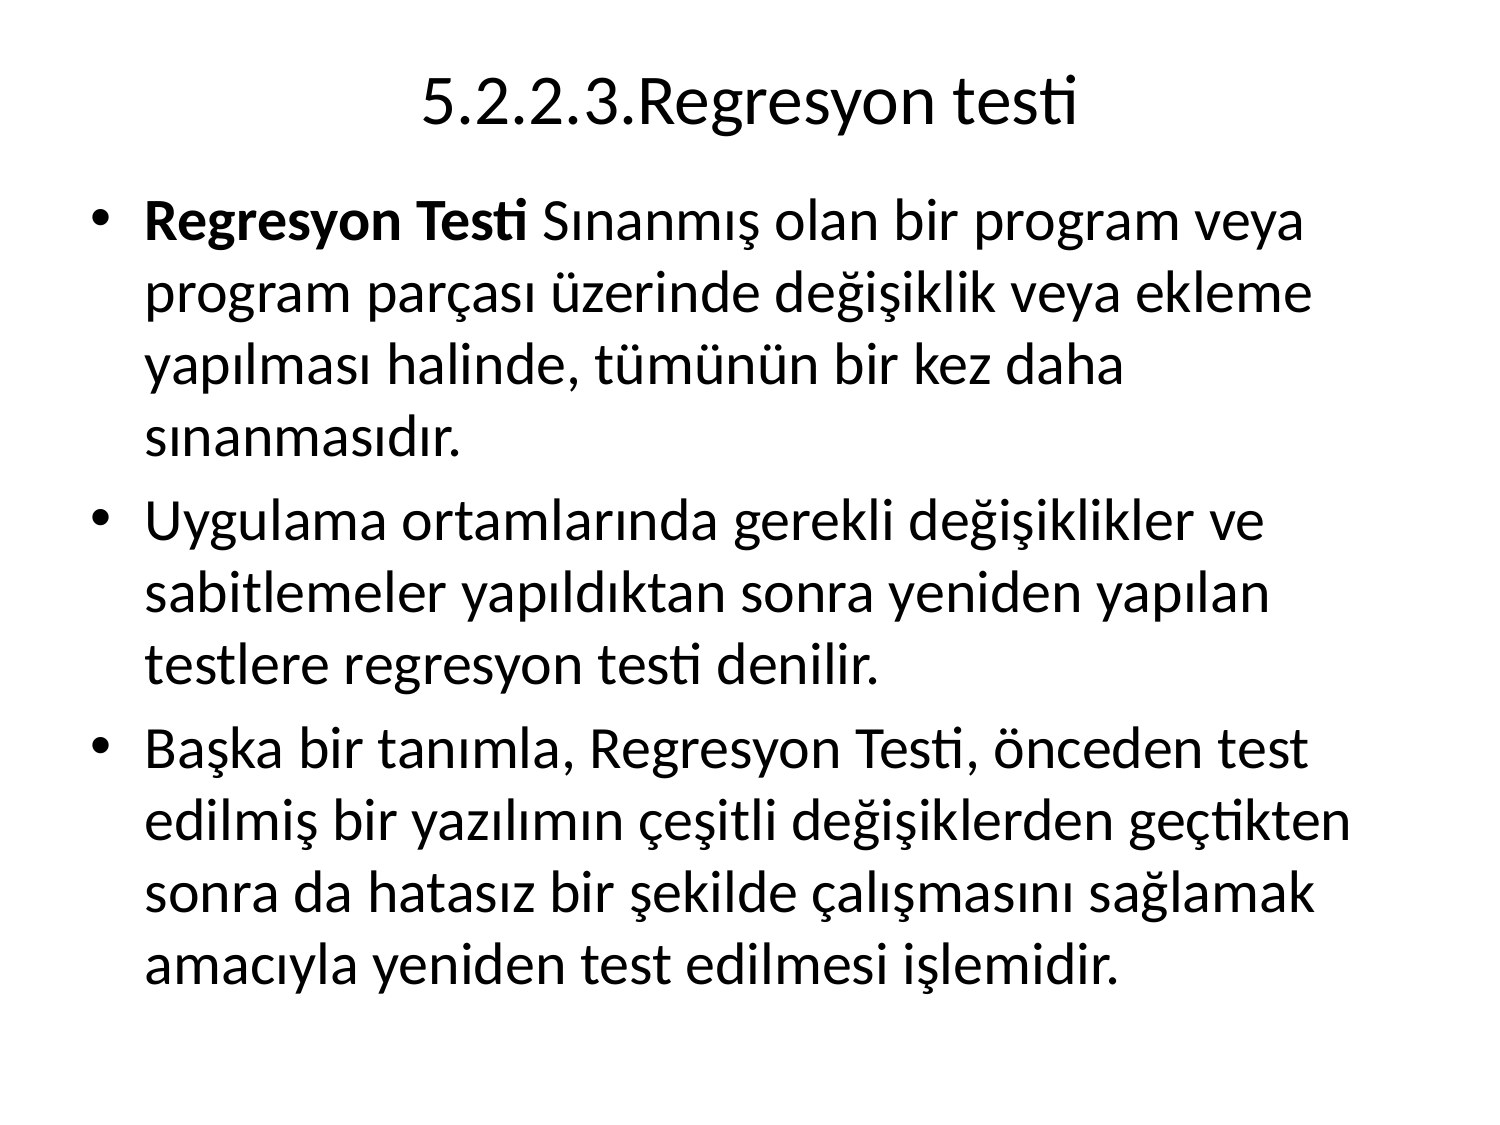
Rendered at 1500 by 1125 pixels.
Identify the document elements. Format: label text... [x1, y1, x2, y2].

list Regresyon Testi Sınanmış olan bir program veya program parçası üzerinde değişiklik veya ekleme yapılması halinde, tümünün bir kez daha sınanmasıdır. Uygulama ortamlarında gerekli değişiklikler ve sabitlemeler yapıldıktan sonra yeniden yapılan testlere regresyon testi denilir. Başka bir tanımla, Regresyon Testi, önceden test edilmiş bir yazılımın çeşitli değişiklerden geçtikten sonra da hatasız bir şekilde çalışmasını sağlamak amacıyla yeniden test edilmesi işlemidir. [75, 172, 1425, 1005]
title 5.2.2.3.Regresyon testi [75, 45, 1425, 172]
